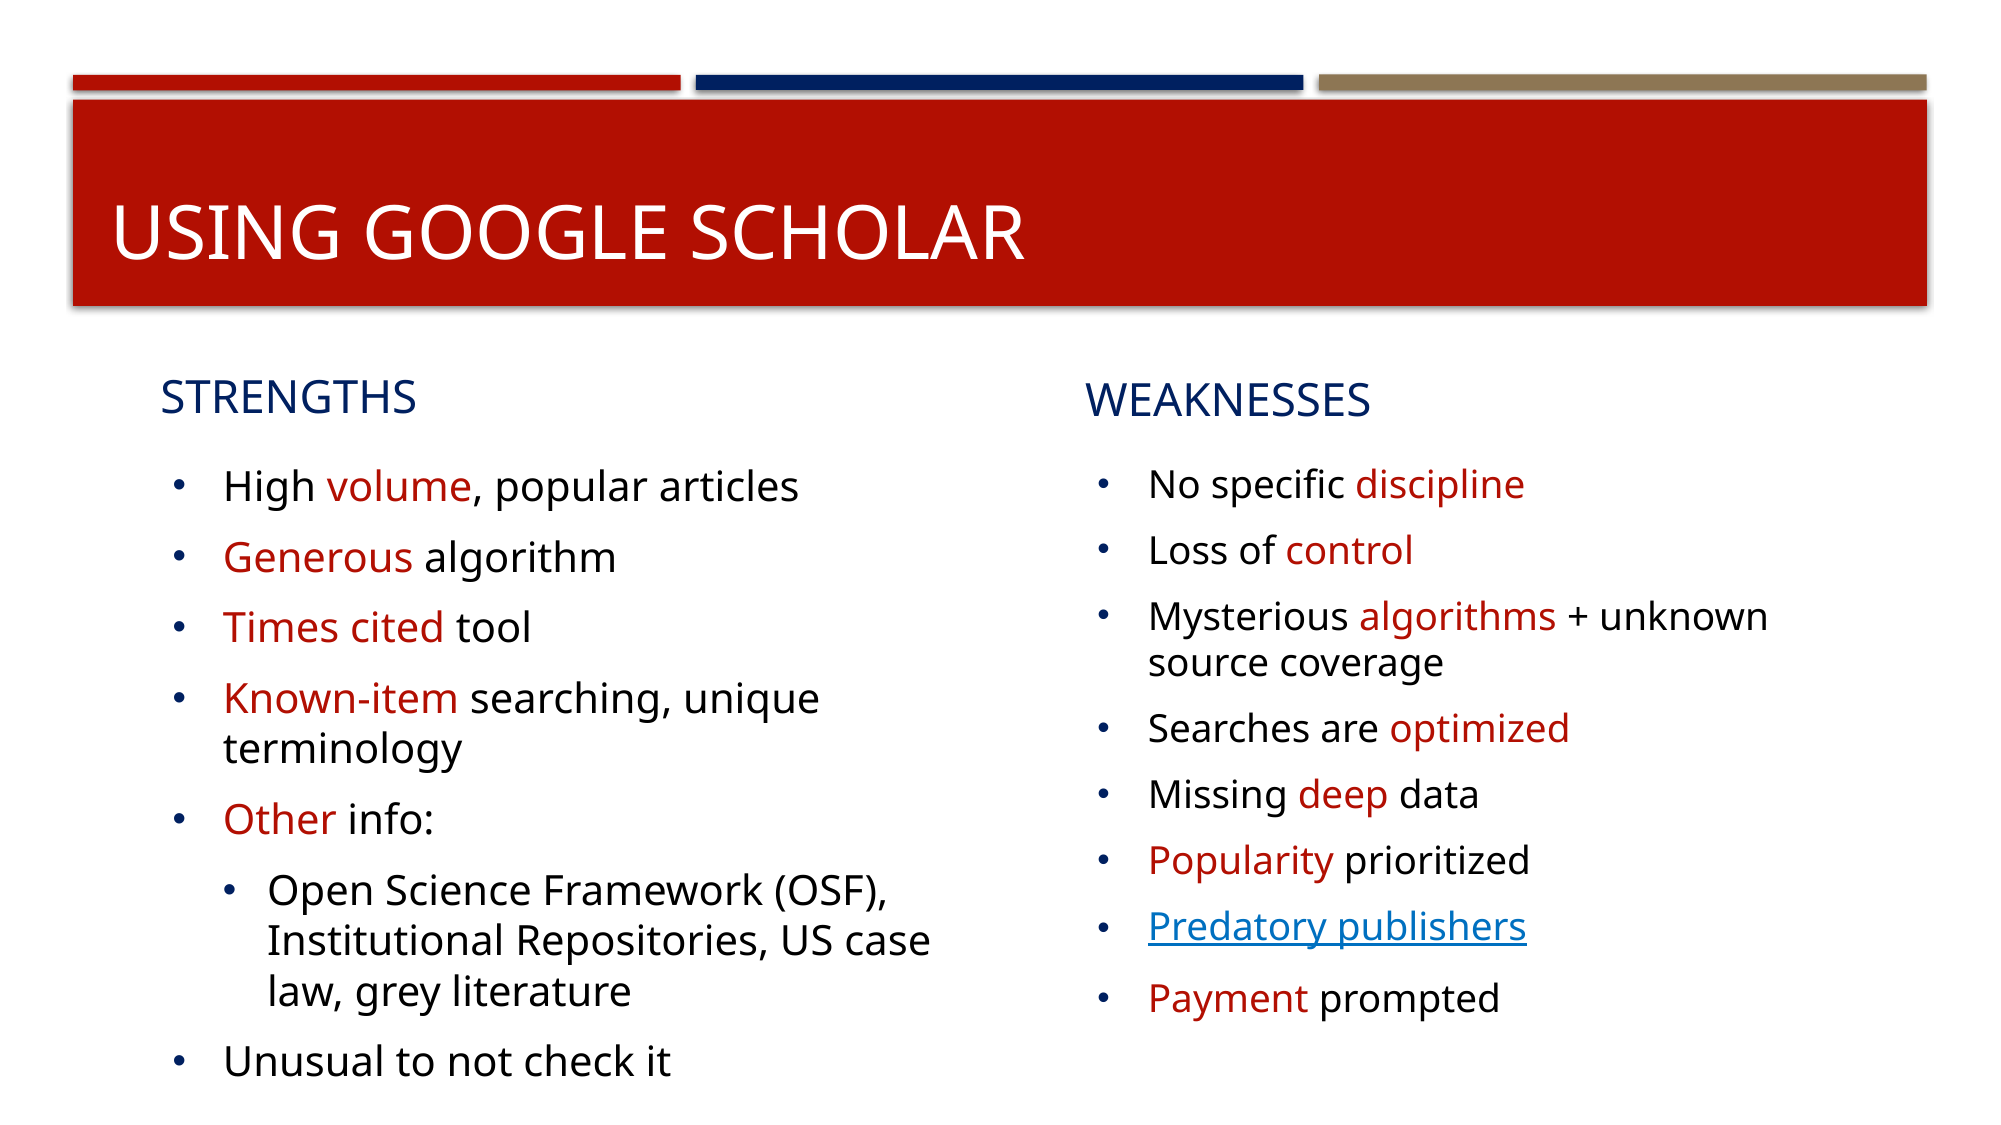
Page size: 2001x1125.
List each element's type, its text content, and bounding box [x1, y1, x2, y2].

list STRENGTHS [145, 342, 980, 431]
list No specific discipline Loss of control Mysterious algorithms + unknown source coverage Searches are optimized Missing deep data Popularity prioritized Predatory publishers Payment prompted [1019, 451, 1905, 1030]
list High volume, popular articles Generous algorithm Times cited tool Known-item searching, unique terminology Other info: Open Science Framework (OSF), Institutional Repositories, US case law, grey literature Unusual to not check it [95, 451, 980, 1096]
title Using google scholar [95, 119, 1905, 282]
list WEAKNESSES [1070, 342, 1905, 434]
